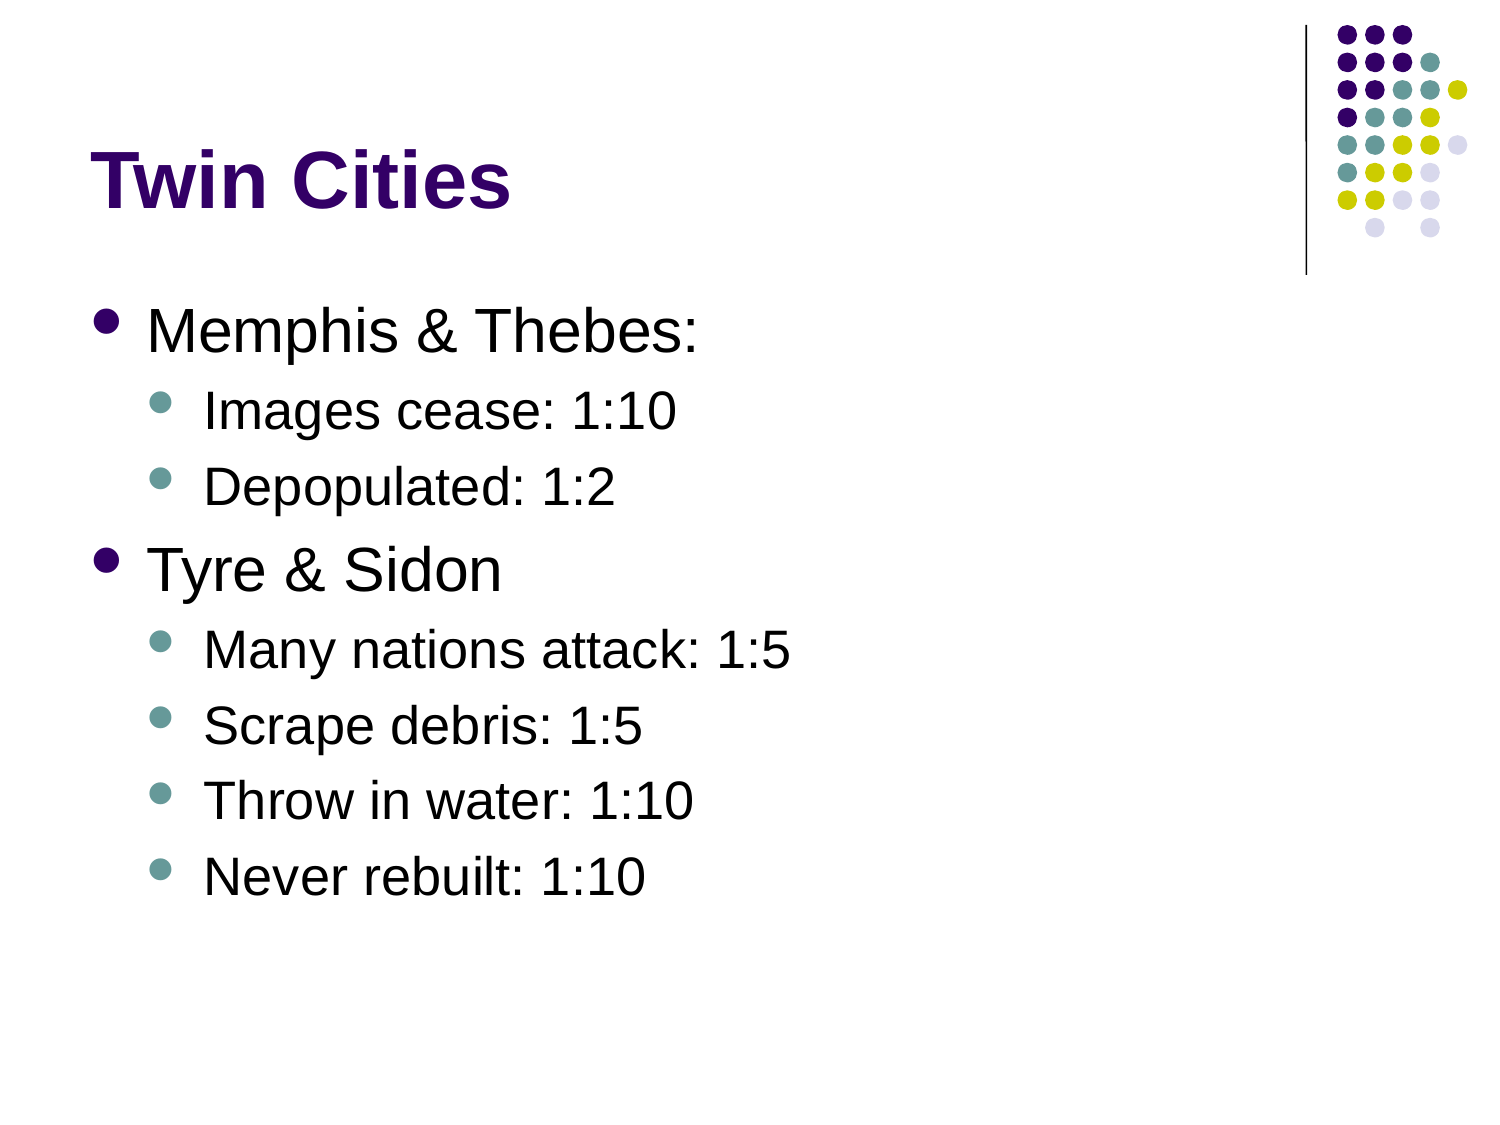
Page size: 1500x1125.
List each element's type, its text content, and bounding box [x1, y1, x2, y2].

list Memphis & Thebes: Images cease: 1:10 Depopulated: 1:2 Tyre & Sidon Many nations attack: 1:5 Scrape debris: 1:5 Throw in water: 1:10 Never rebuilt: 1:10 [75, 282, 1425, 1006]
title Twin Cities [75, 20, 1313, 233]
